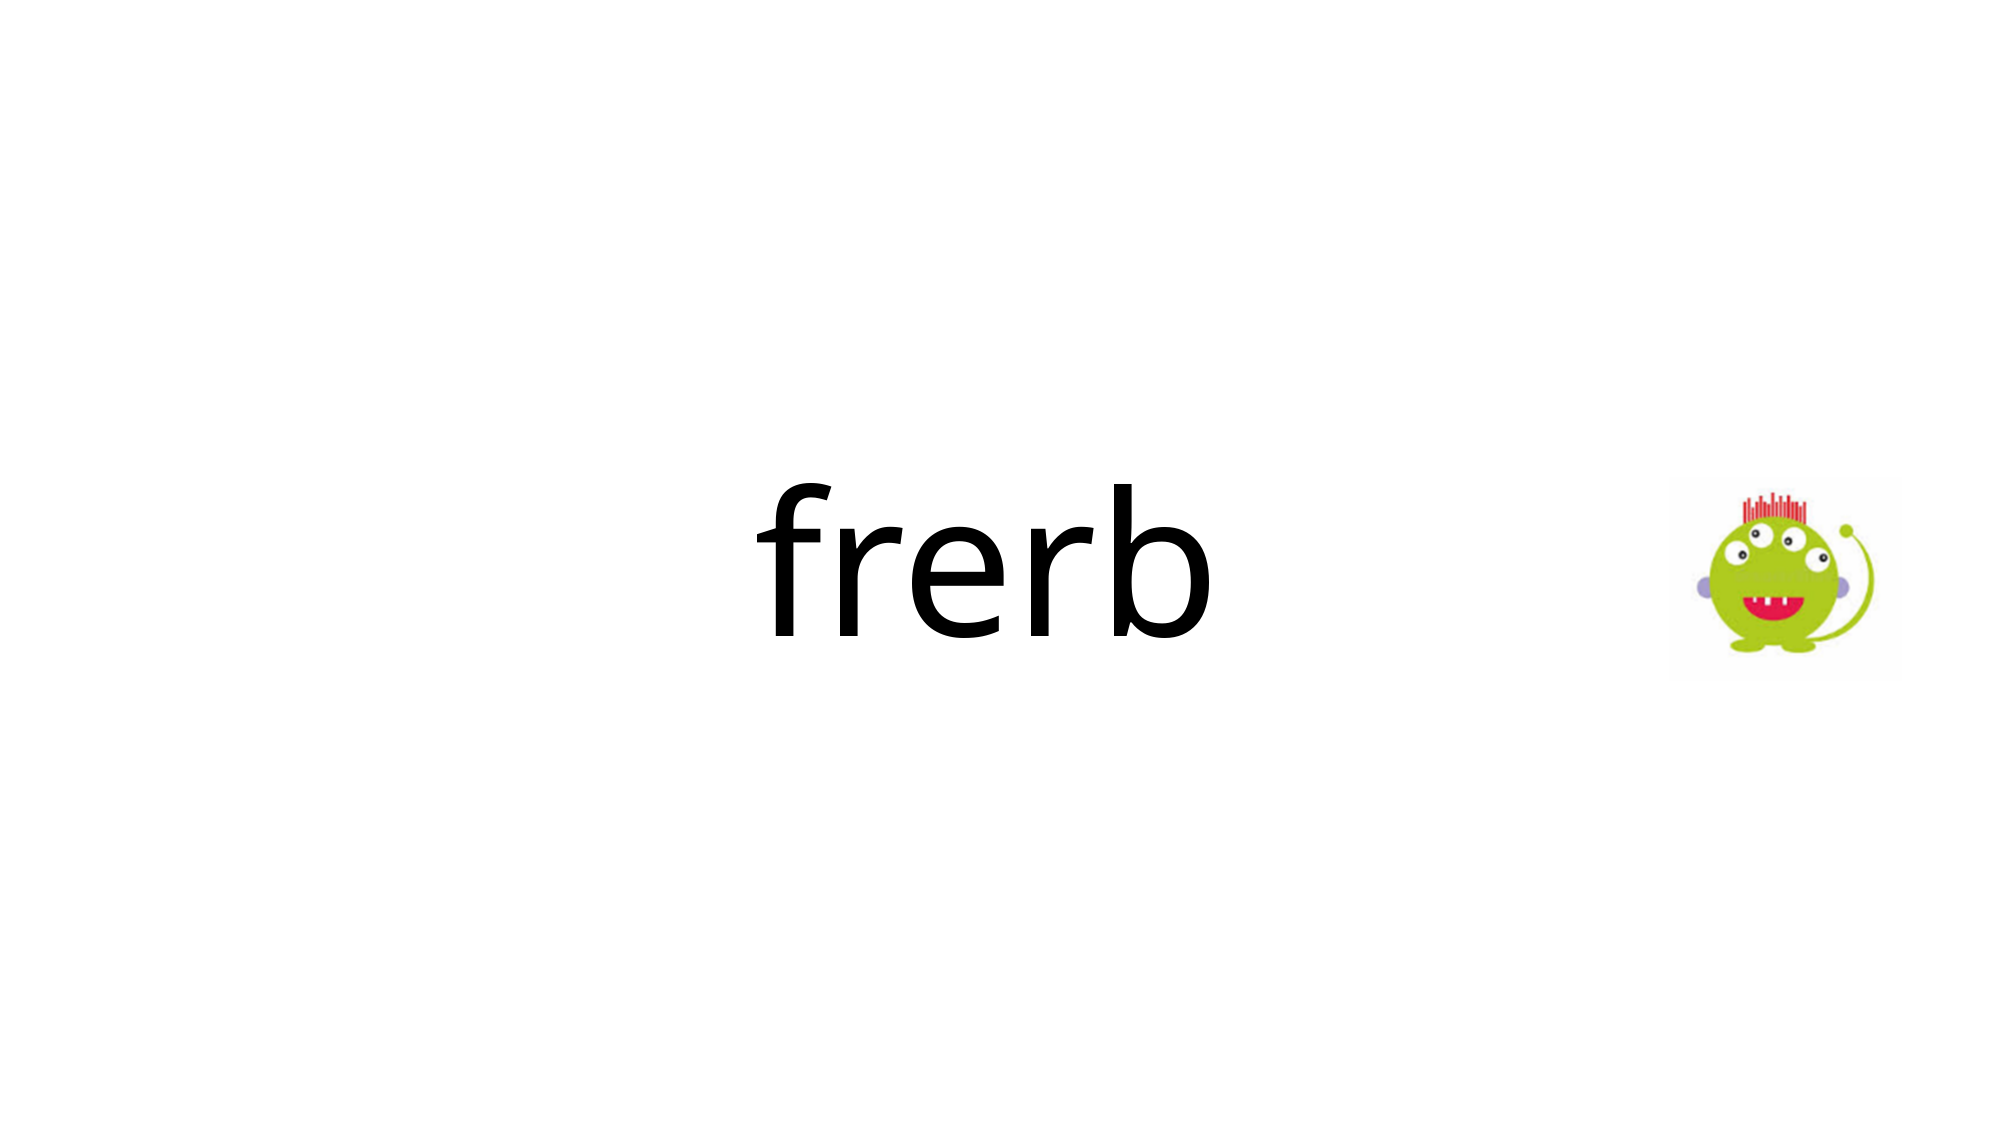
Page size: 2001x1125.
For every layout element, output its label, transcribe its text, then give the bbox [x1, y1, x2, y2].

title frerb [125, 462, 1850, 681]
picture [1669, 477, 1902, 681]
